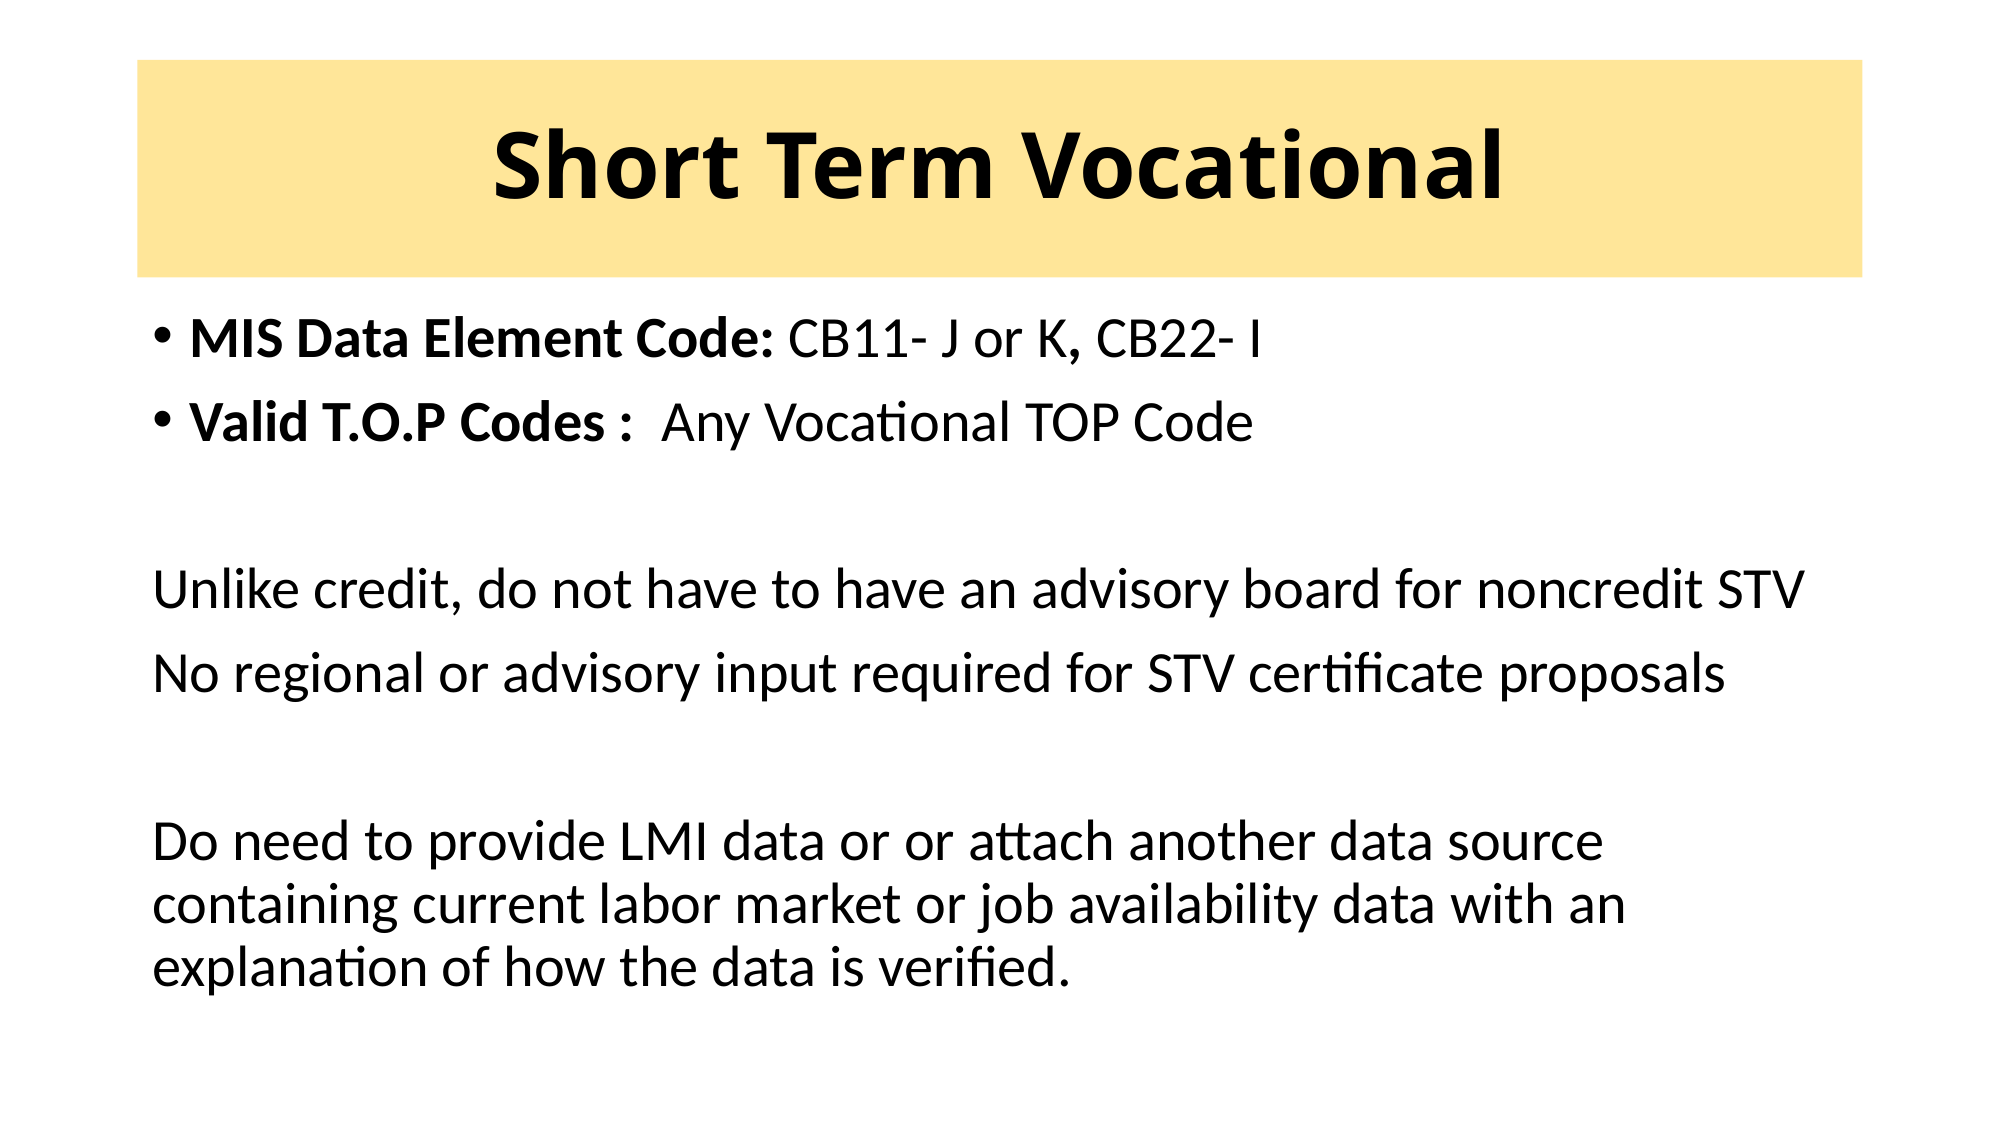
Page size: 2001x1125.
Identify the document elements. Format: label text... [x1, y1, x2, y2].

title Short Term Vocational [137, 59, 1863, 278]
list MIS Data Element Code: CB11- J or K, CB22- I Valid T.O.P Codes : Any Vocational TOP Code Unlike credit, do not have to have an advisory board for noncredit STV No regional or advisory input required for STV certificate proposals Do need to provide LMI data or or attach another data source containing current labor market or job availability data with an explanation of how the data is verified. [137, 299, 1863, 1014]
